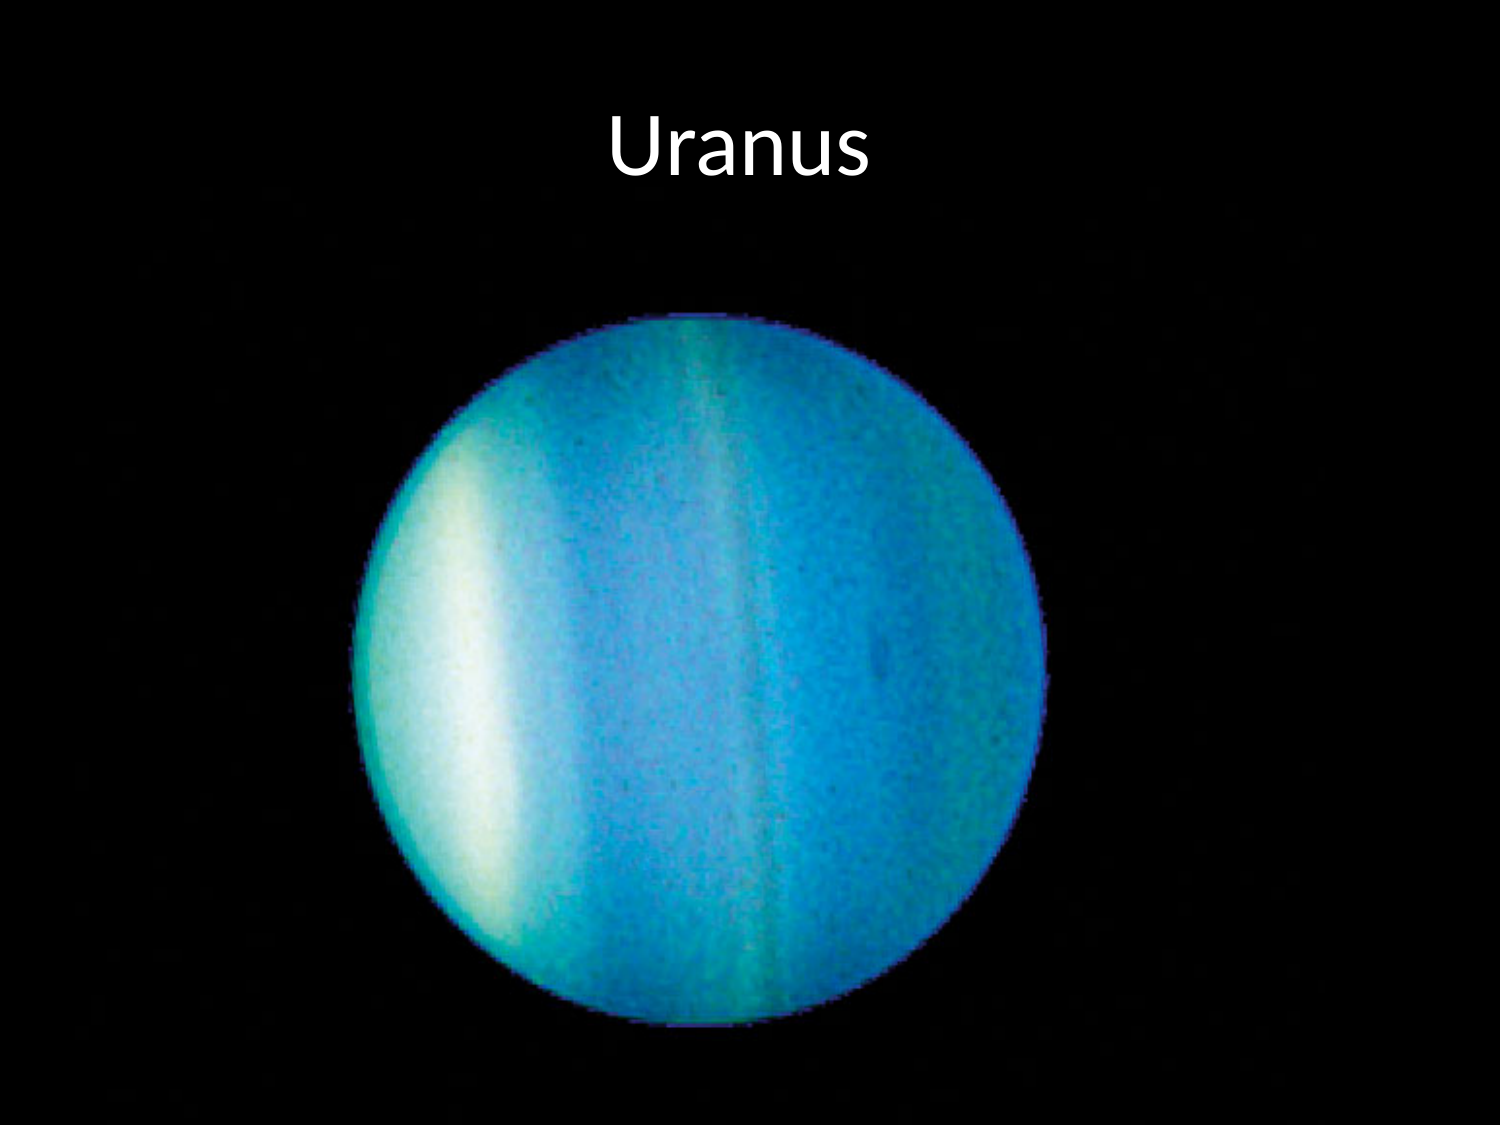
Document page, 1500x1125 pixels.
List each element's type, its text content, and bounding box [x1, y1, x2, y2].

title Uranus [75, 45, 1425, 233]
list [74, 186, 1326, 1125]
